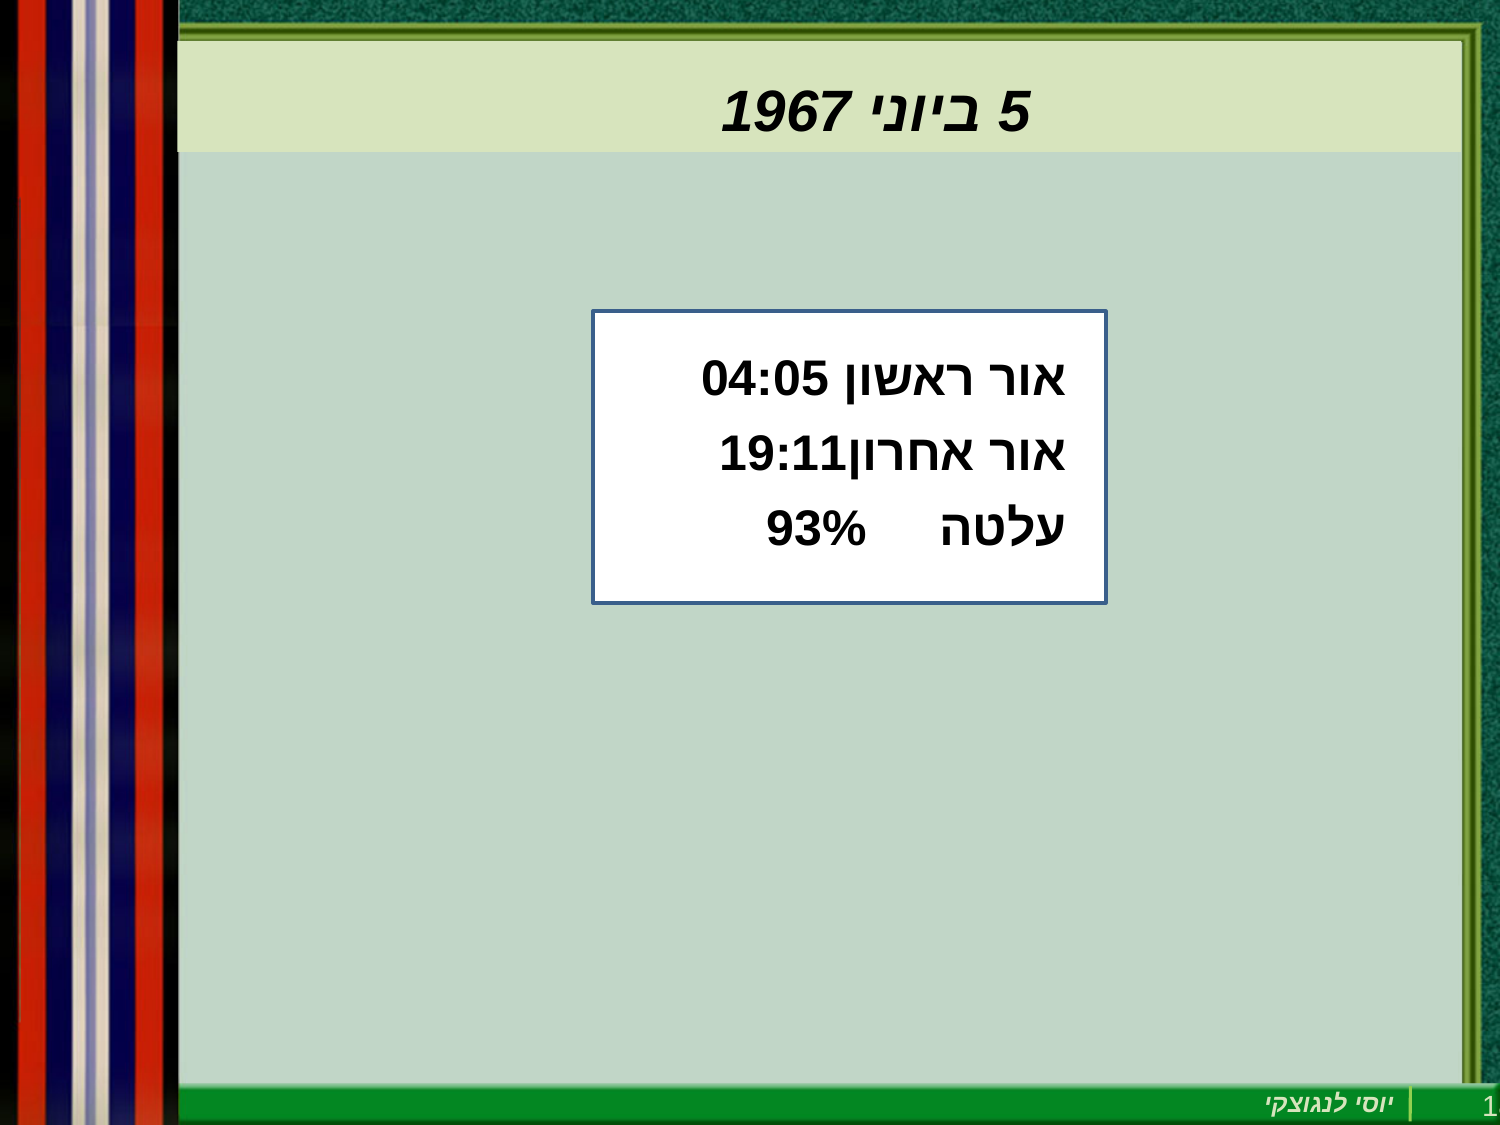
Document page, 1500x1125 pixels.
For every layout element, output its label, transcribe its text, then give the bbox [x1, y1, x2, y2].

picture [0, 0, 1500, 1125]
text_box 5 ביוני 1967 [706, 66, 1046, 309]
text_box [175, 39, 1463, 154]
text_box [591, 309, 1108, 605]
text_box אור ראשון 04:05 אור אחרון 19:11 עלטה 93% [361, 348, 1082, 564]
